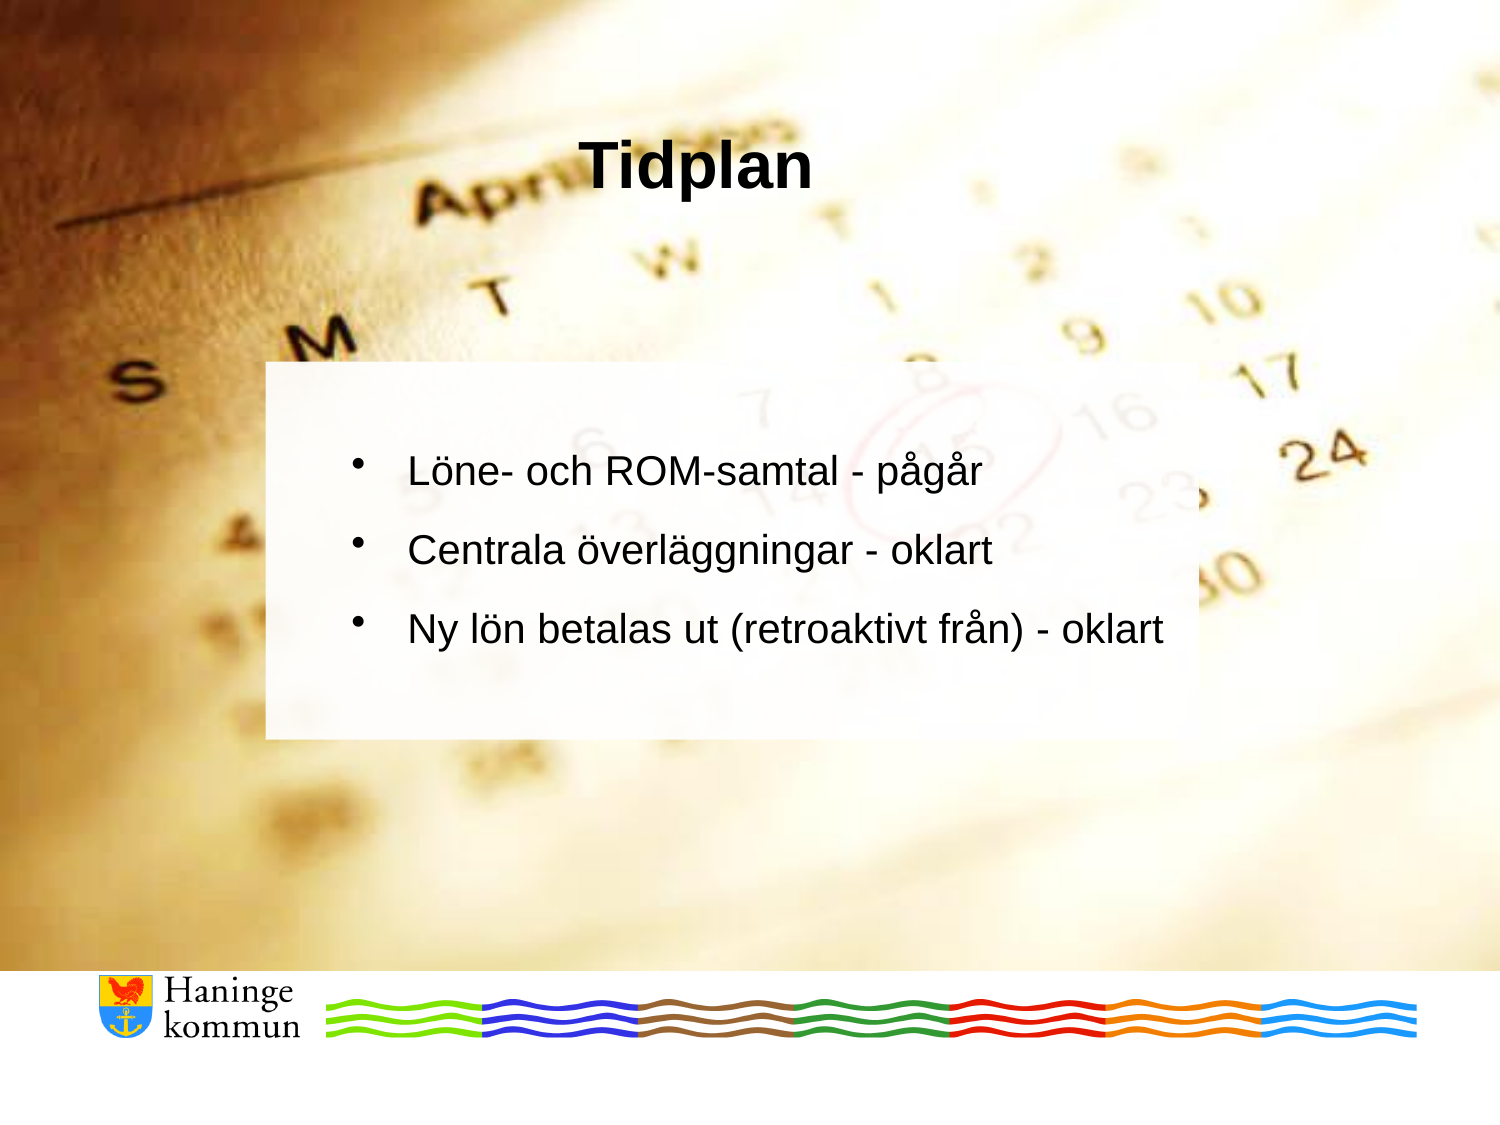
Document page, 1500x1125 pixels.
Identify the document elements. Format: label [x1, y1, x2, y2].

picture [326, 999, 1417, 1038]
picture [99, 975, 300, 1038]
picture [0, 0, 1500, 972]
